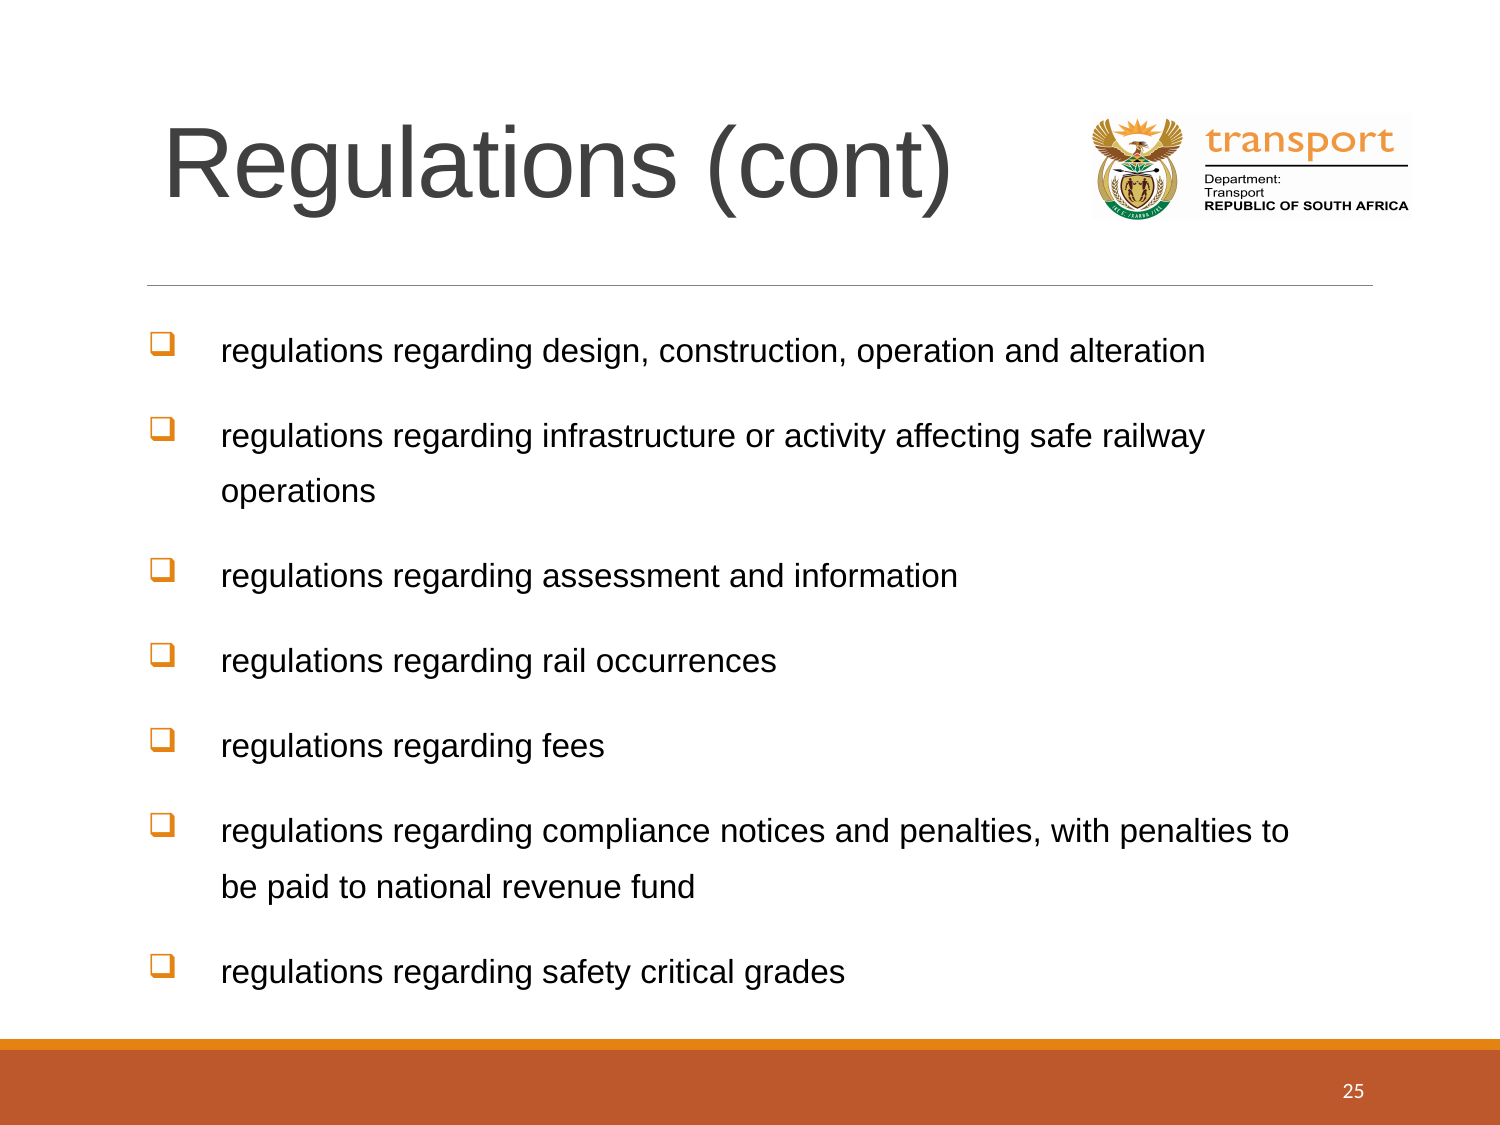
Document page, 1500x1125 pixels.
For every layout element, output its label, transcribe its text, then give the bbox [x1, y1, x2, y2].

list regulations regarding design, construction, operation and alteration regulations regarding infrastructure or activity affecting safe railway operations regulations regarding assessment and information regulations regarding rail occurrences regulations regarding fees regulations regarding compliance notices and penalties, with penalties to be paid to national revenue fund regulations regarding safety critical grades [88, 305, 1326, 1063]
text_box Regulations (cont) [147, 90, 998, 225]
slide_number 25 [1218, 1059, 1380, 1120]
